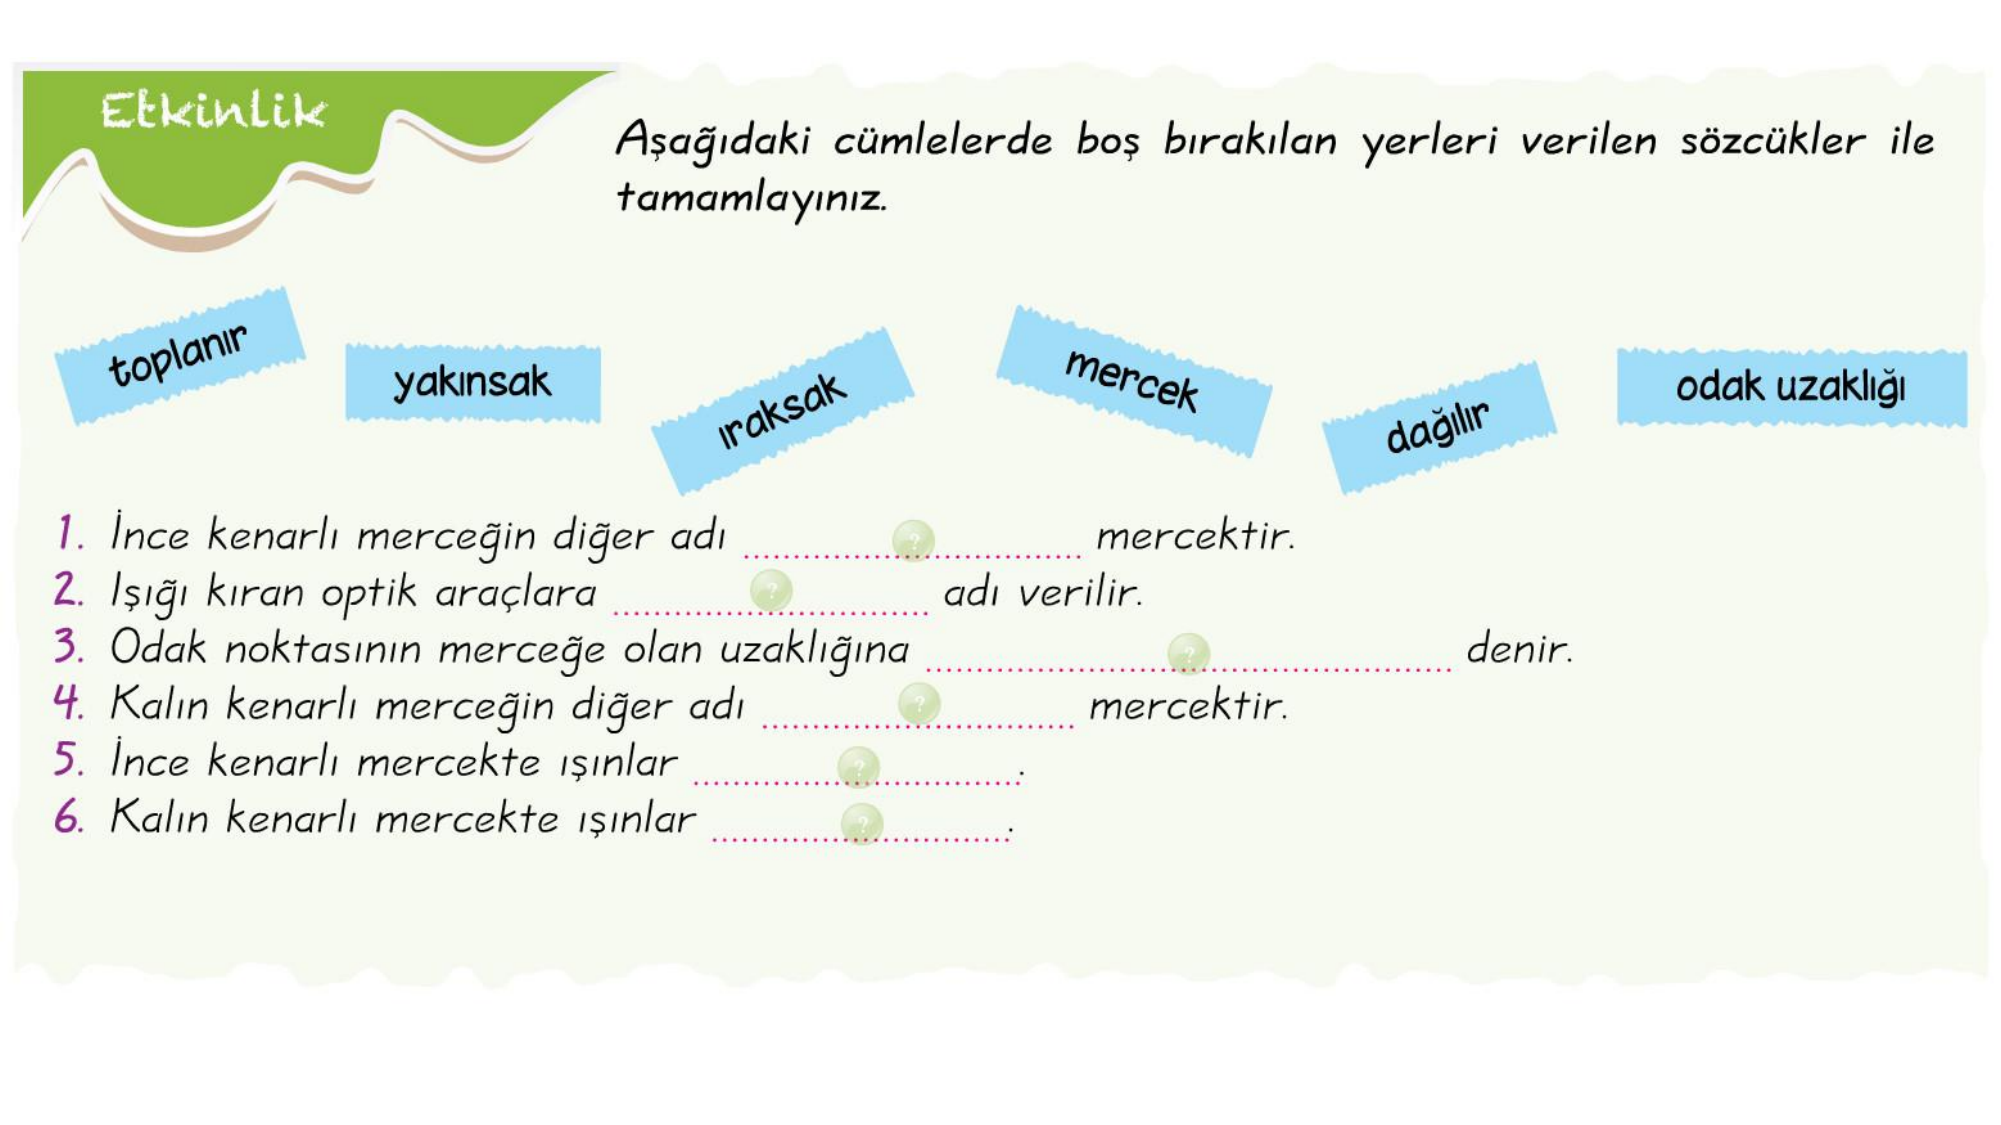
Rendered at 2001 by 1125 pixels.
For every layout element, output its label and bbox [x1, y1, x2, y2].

picture [0, 57, 2000, 1068]
